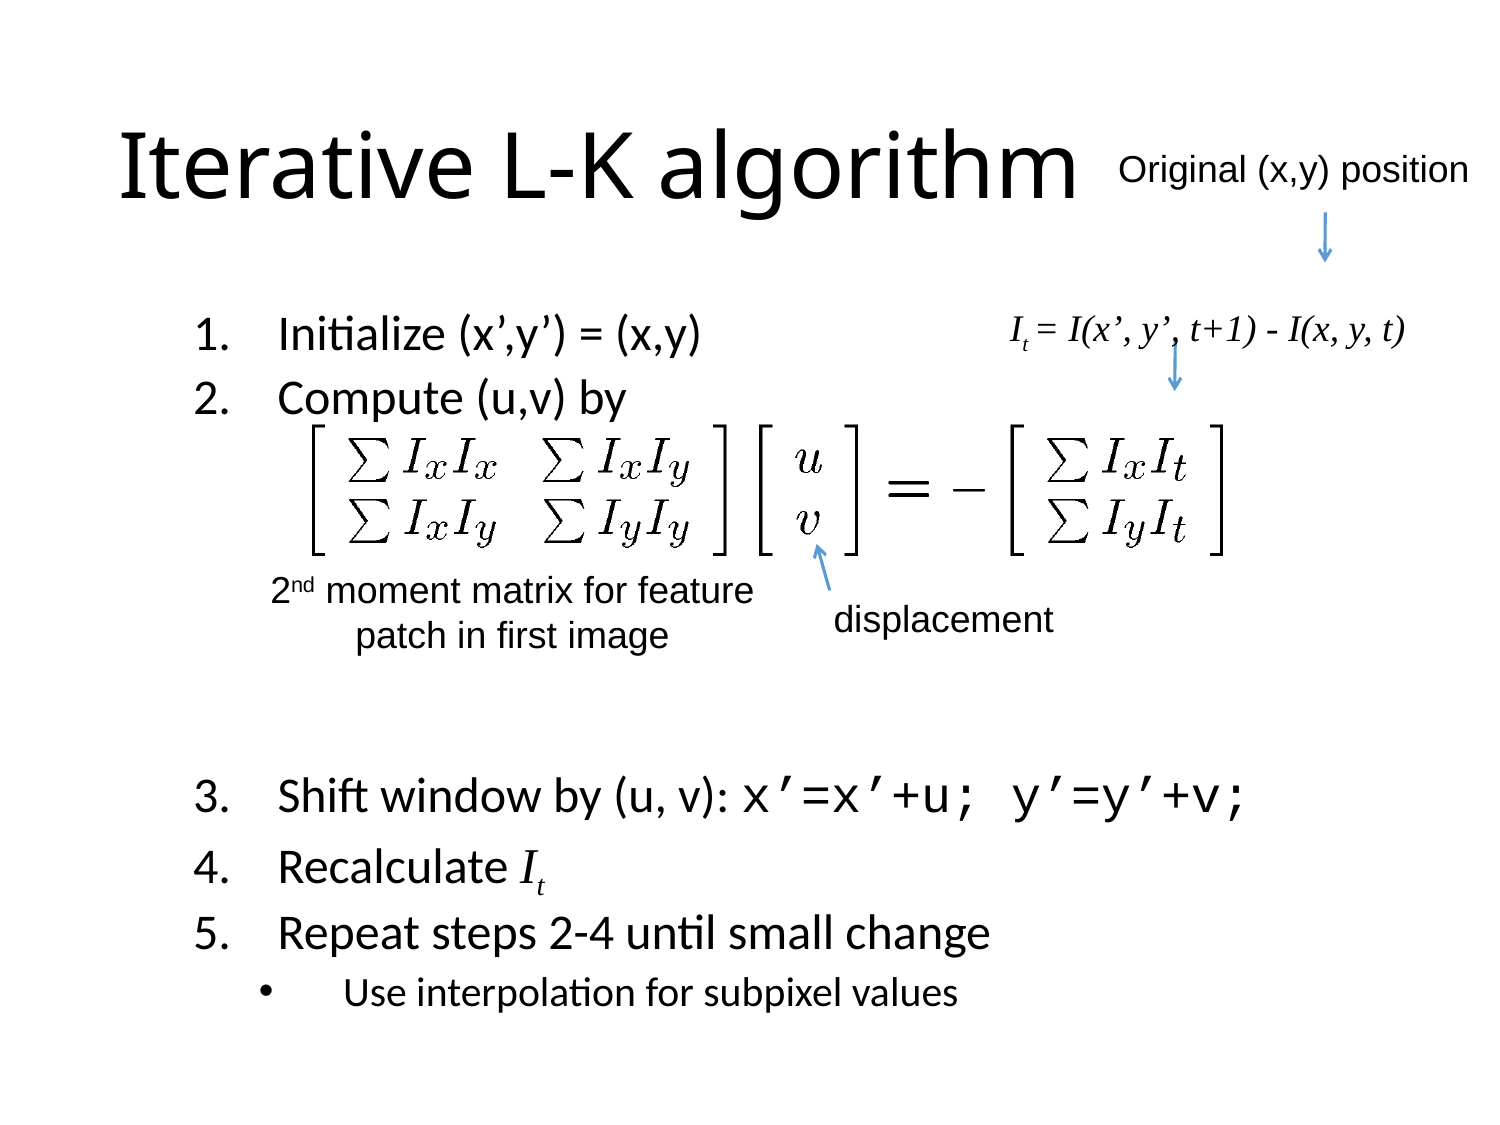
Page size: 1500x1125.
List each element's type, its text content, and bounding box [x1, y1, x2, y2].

text_box Original (x,y) position [1087, 137, 1500, 198]
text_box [816, 543, 830, 591]
text_box 2nd moment matrix for feature patch in first image [225, 558, 800, 664]
text_box displacement [799, 587, 1088, 647]
picture [311, 423, 1224, 558]
list Initialize (x’,y’) = (x,y) Compute (u,v) by Shift window by (u, v): x’=x’+u; y’=y’+v; Recalculate It Repeat steps 2-4 until small change Use interpolation for subpixel values [103, 299, 1397, 1099]
title Iterative L-K algorithm [103, 59, 1397, 278]
text_box It = I(x’, y’, t+1) - I(x, y, t) [924, 297, 1500, 363]
